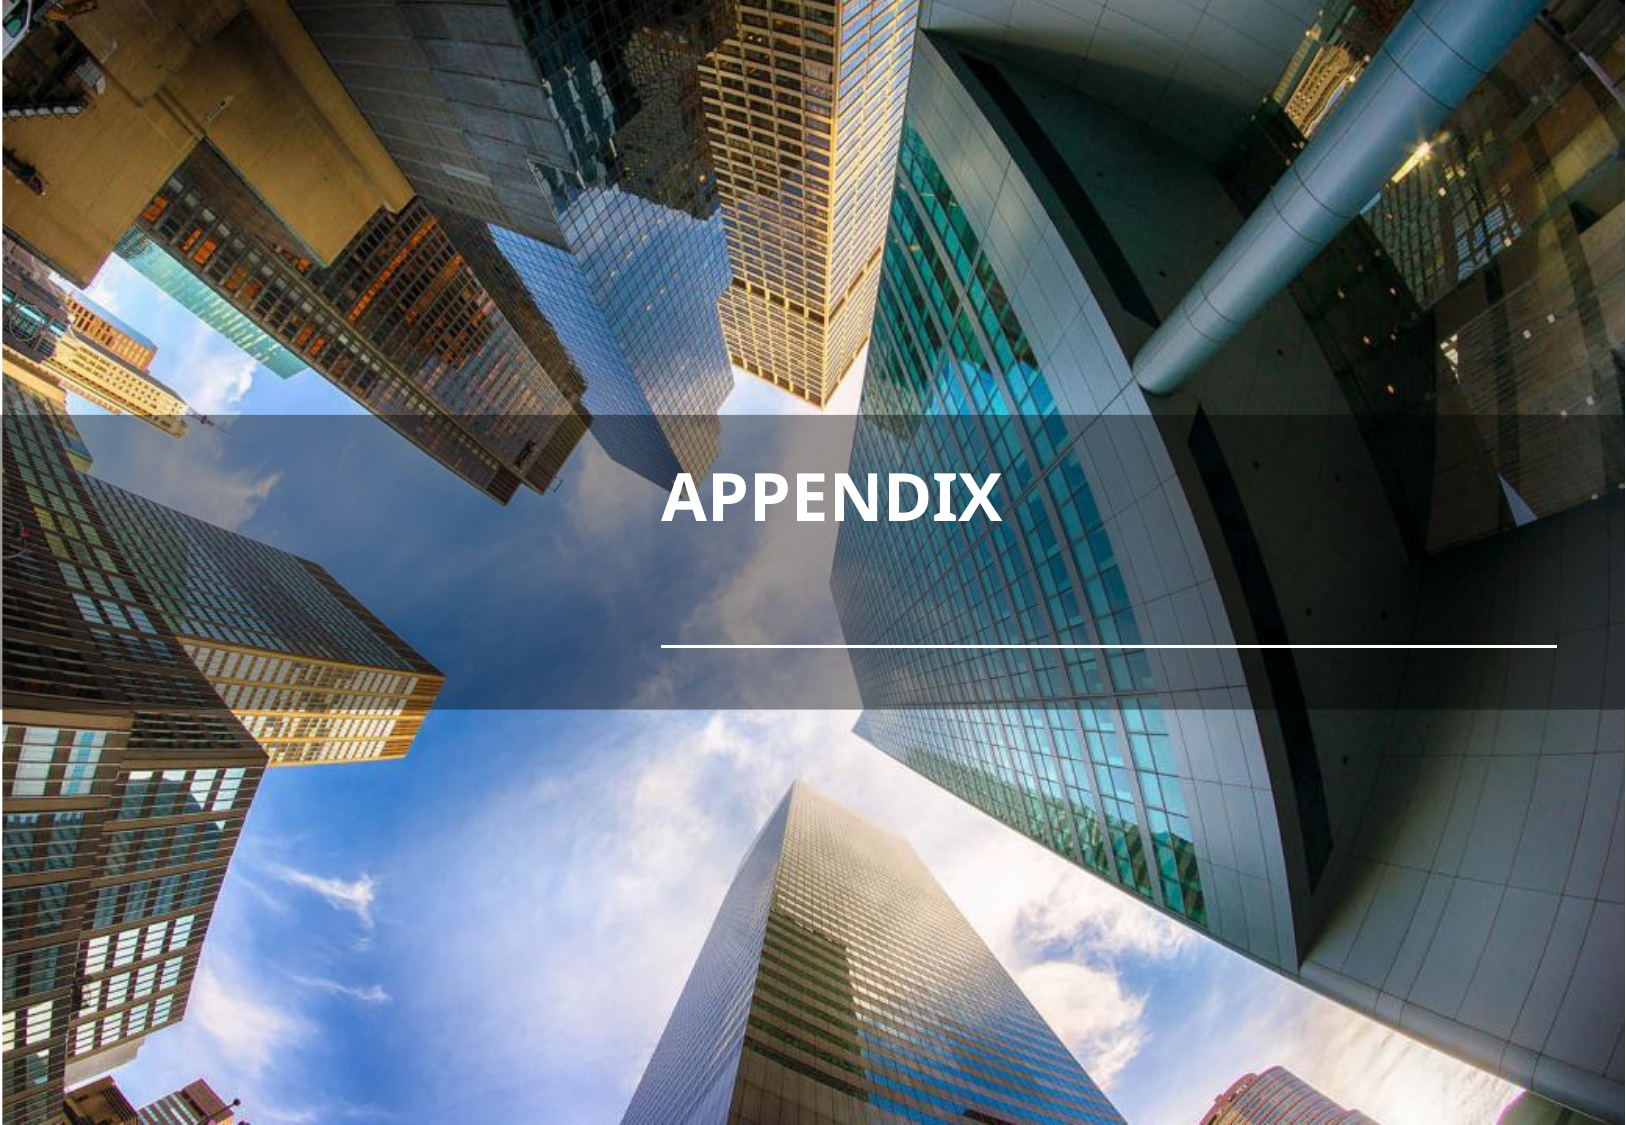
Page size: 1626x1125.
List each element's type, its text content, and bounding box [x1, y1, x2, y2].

title APPENDIX [659, 452, 1047, 643]
text_box [2, 710, 1625, 1125]
text_box [2, 0, 1625, 414]
text_box [0, 414, 1625, 710]
